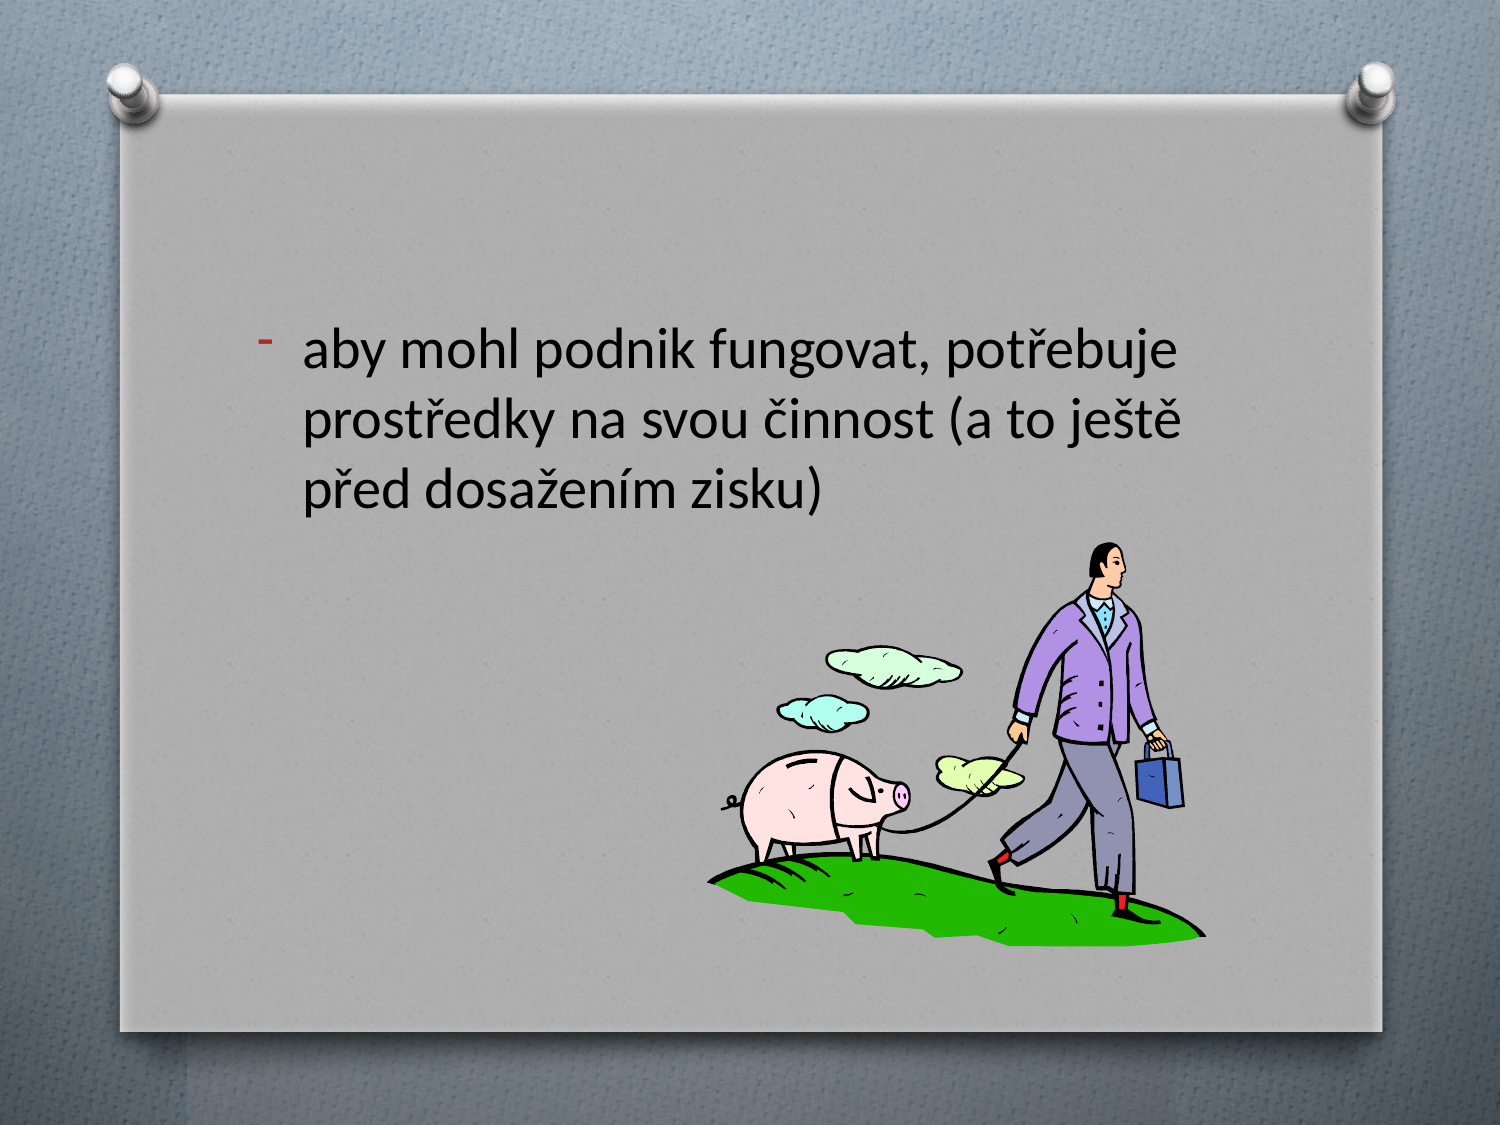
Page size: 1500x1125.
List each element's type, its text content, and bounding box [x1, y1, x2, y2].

picture [706, 538, 1212, 952]
picture [75, 29, 198, 153]
picture [1317, 35, 1439, 156]
list aby mohl podnik fungovat, potřebuje prostředky na svou činnost (a to ještě před dosažením zisku) [242, 302, 1259, 894]
